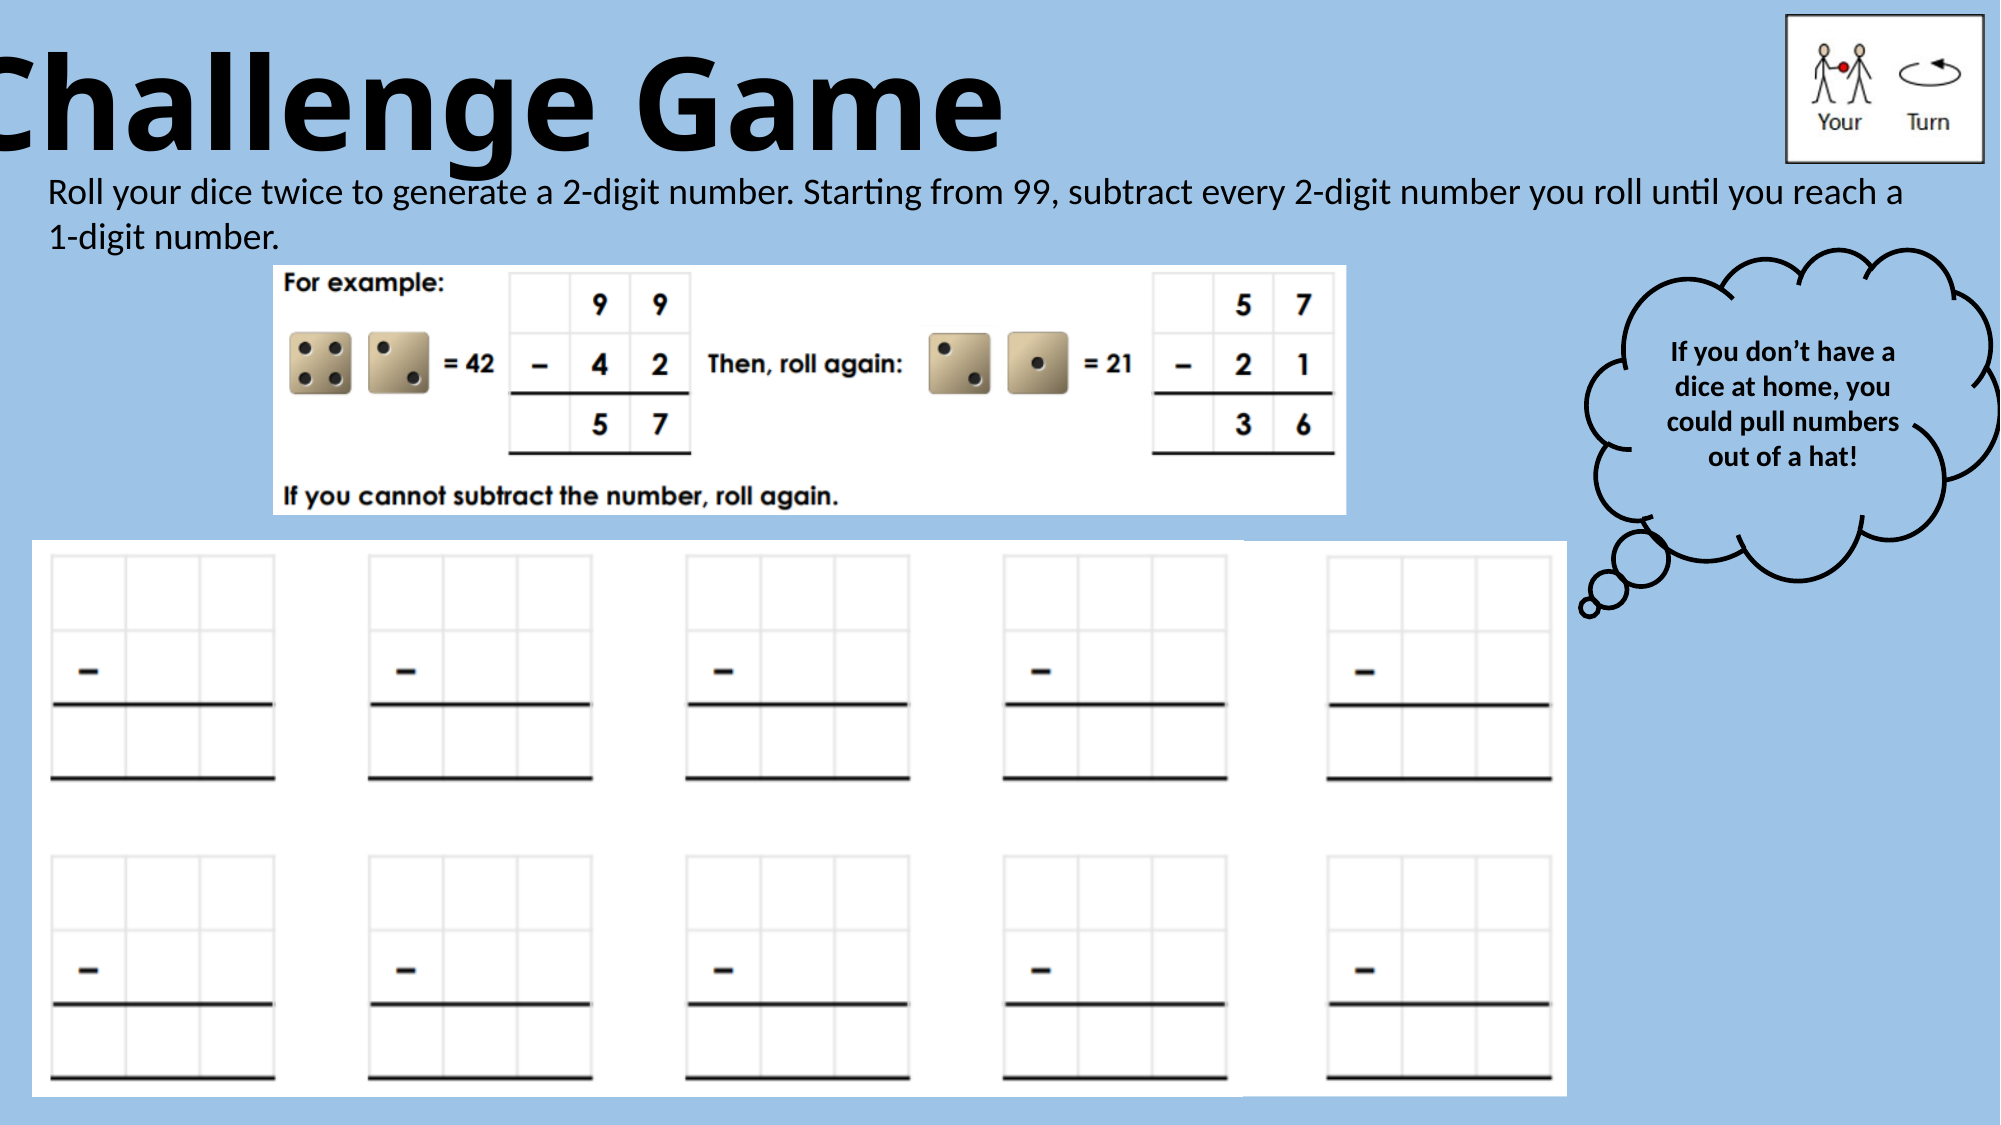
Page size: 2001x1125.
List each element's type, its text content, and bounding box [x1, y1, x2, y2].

text_box [1579, 248, 2000, 619]
text_box Challenge Game [0, 31, 1033, 193]
picture [32, 540, 1567, 1098]
picture [1785, 14, 1985, 164]
text_box Roll your dice twice to generate a 2-digit number. Starting from 99, subtract every 2-digit number you roll until you reach a 1-digit number. [32, 159, 1959, 265]
picture [273, 265, 1347, 515]
text_box If you don’t have a dice at home, you could pull numbers out of a hat! [1641, 324, 1926, 480]
